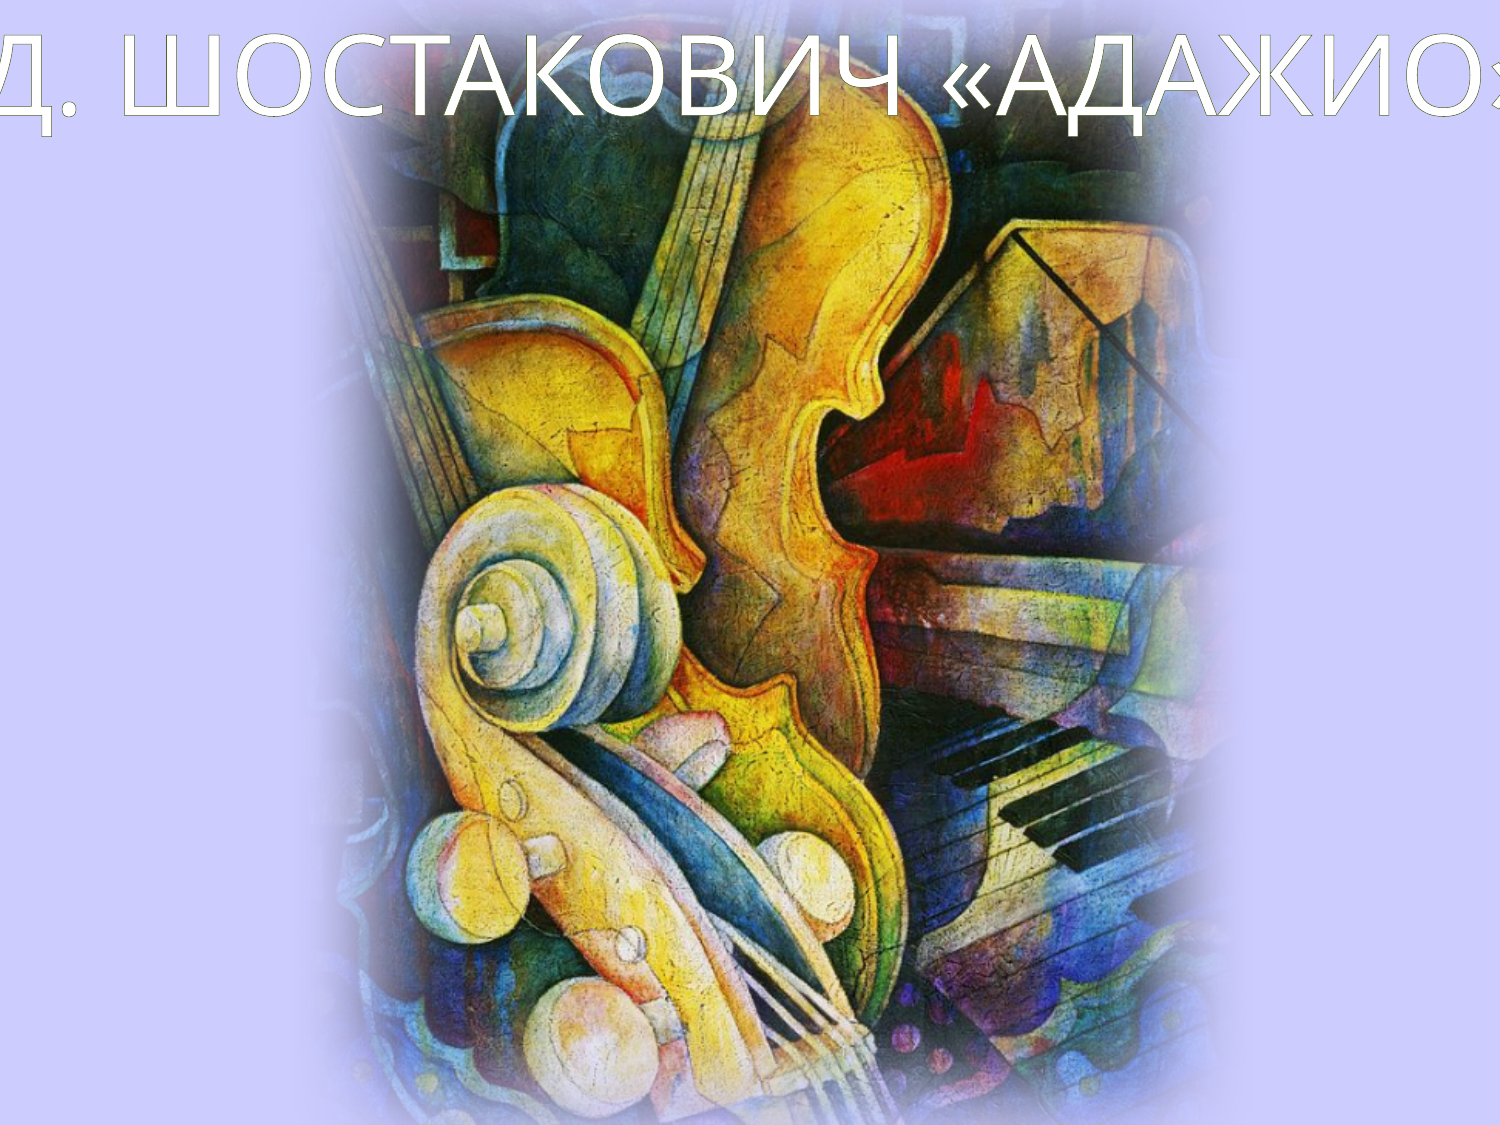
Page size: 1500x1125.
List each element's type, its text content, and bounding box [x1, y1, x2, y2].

picture [288, 0, 1259, 1125]
text_box Д. ШОСТАКОВИЧ «АДАЖИО» [0, 0, 283, 146]
text_box Д. ШОСТАКОВИЧ «АДАЖИО» [1262, 0, 1500, 146]
